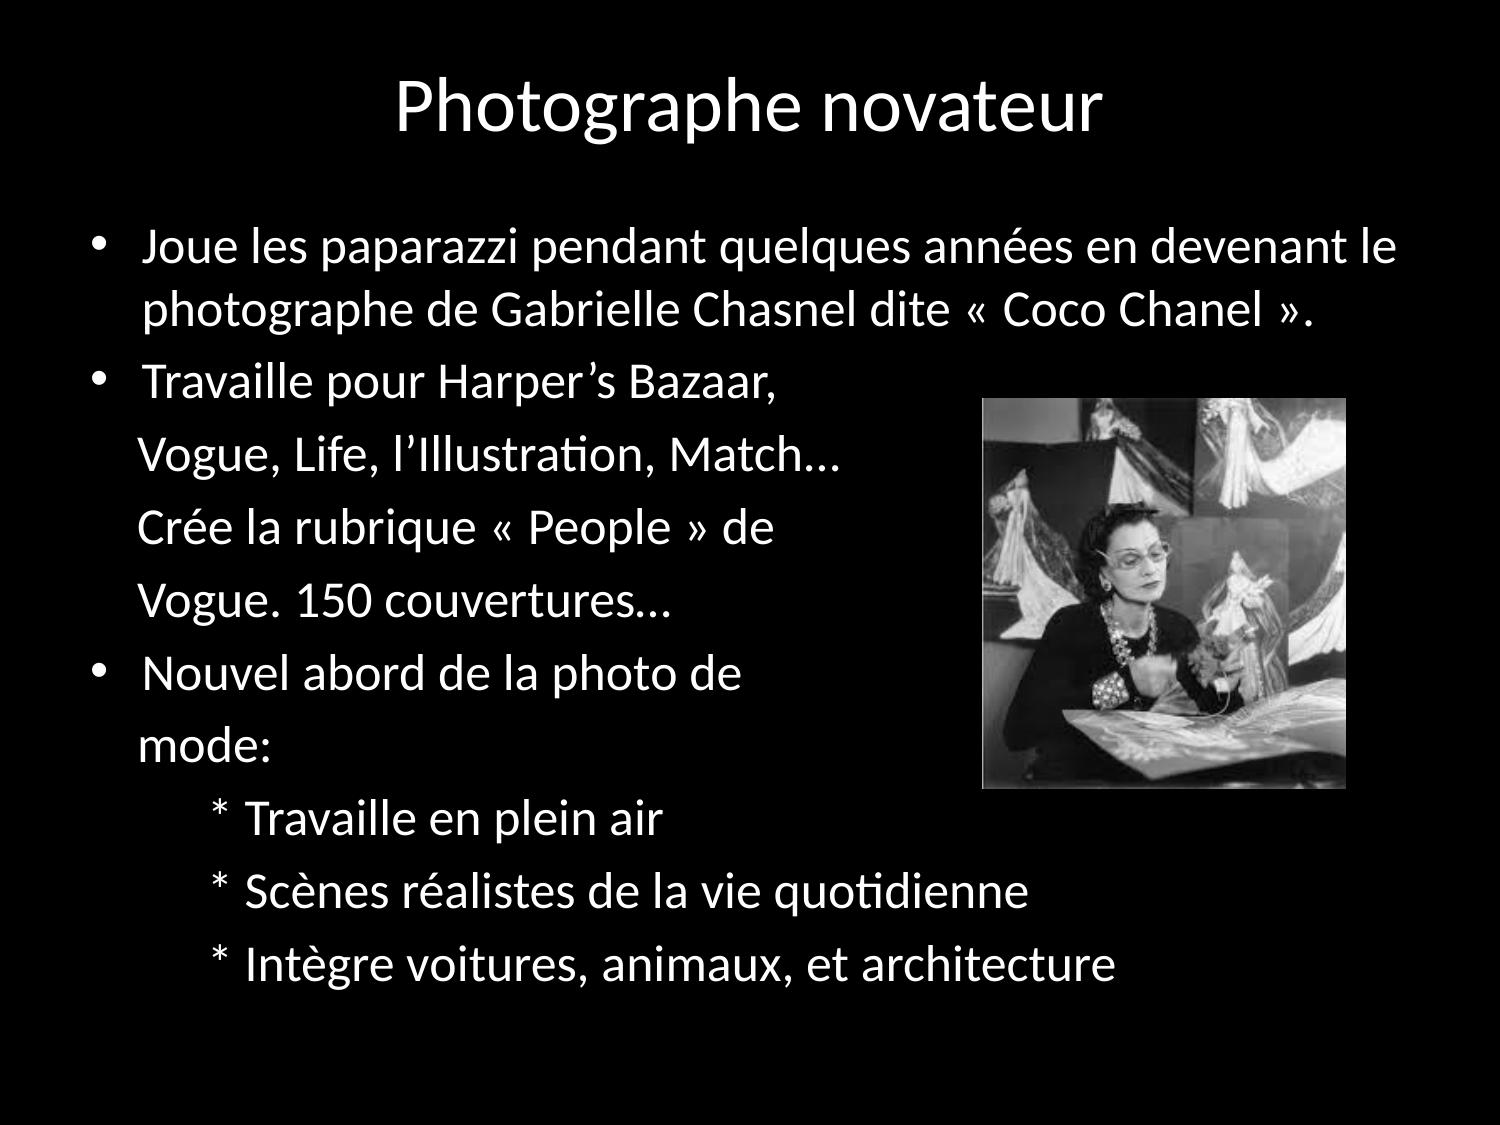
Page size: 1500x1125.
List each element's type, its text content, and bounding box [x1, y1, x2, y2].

picture [982, 398, 1347, 789]
list Joue les paparazzi pendant quelques années en devenant le photographe de Gabrielle Chasnel dite « Coco Chanel ». Travaille pour Harper’s Bazaar, Vogue, Life, l’Illustration, Match… Crée la rubrique « People » de Vogue. 150 couvertures… Nouvel abord de la photo de mode: * Travaille en plein air * Scènes réalistes de la vie quotidienne * Intègre voitures, animaux, et architecture [75, 204, 1425, 1005]
title Photographe novateur [75, 45, 1425, 155]
